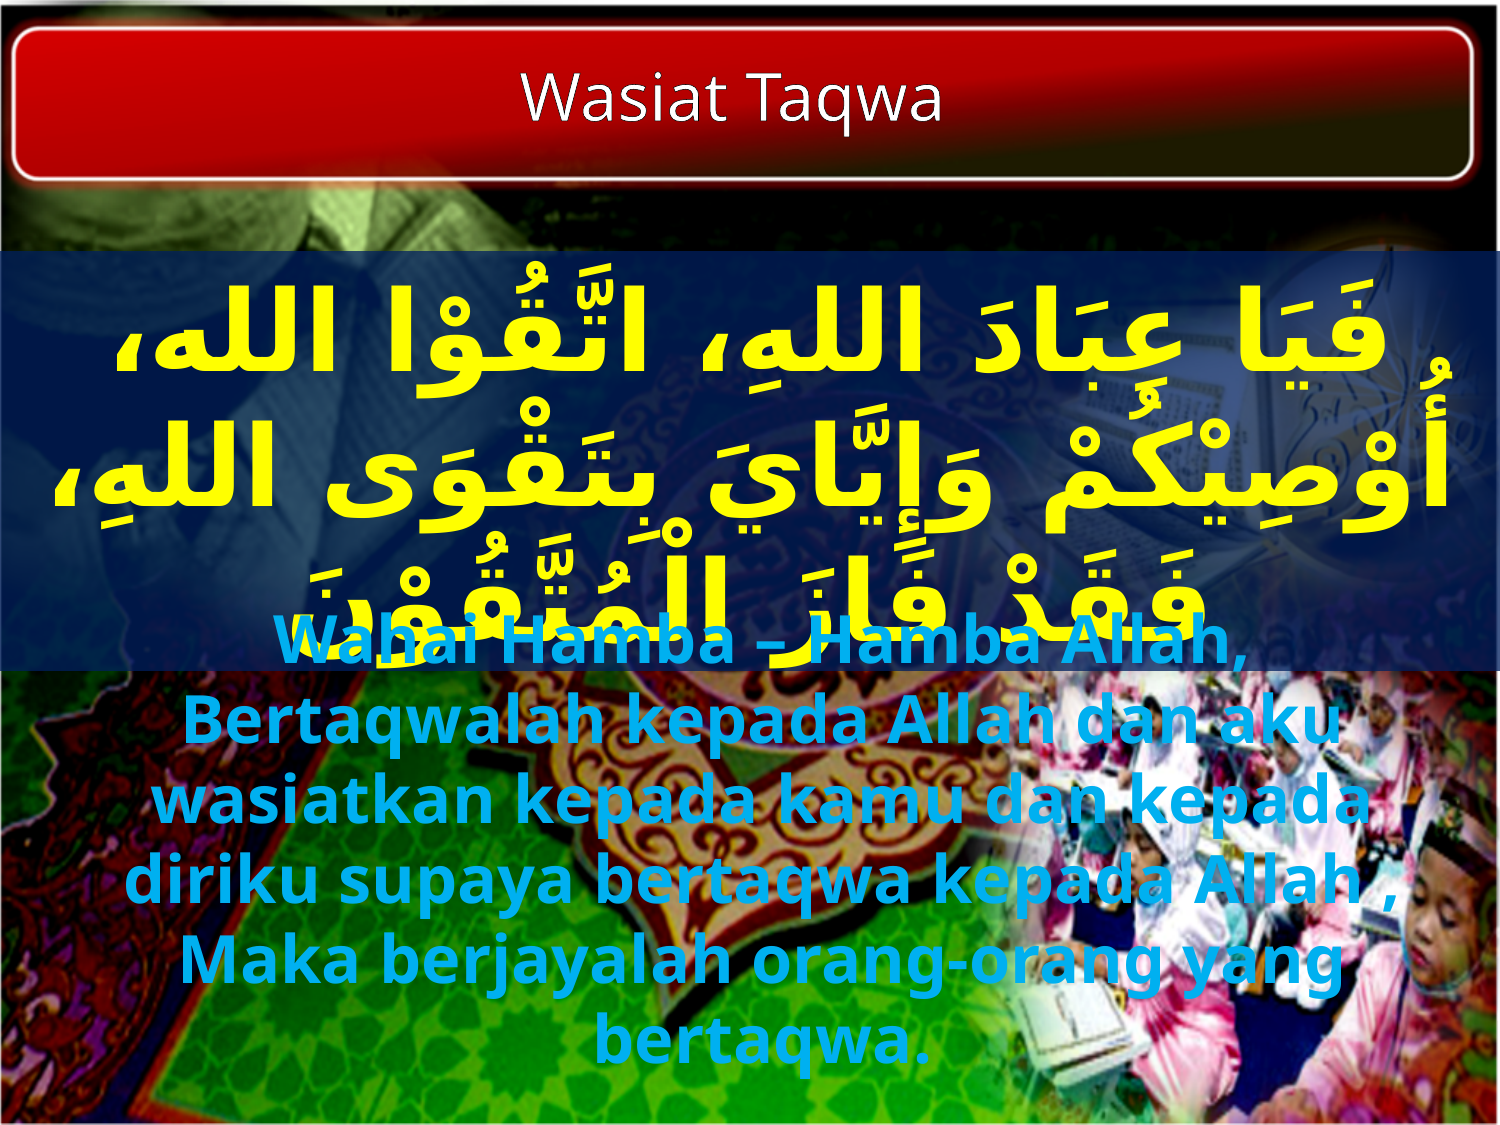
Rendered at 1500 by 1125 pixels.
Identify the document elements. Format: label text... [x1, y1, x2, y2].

text_box فَيَا عِبَادَ اللهِ، اتَّقُوْا الله، أُوْصِيْكُمْ وَإِيَّايَ بِتَقْوَى اللهِ، فَقَدْ فَازَ الْمُتَّقُوْنَ [0, 251, 1500, 671]
picture [0, 0, 1500, 251]
text_box Wasiat Taqwa [117, 46, 1348, 142]
picture [0, 671, 1500, 1125]
text_box Wahai Hamba – Hamba Allah, Bertaqwalah kepada Allah dan aku wasiatkan kepada kamu dan kepada diriku supaya bertaqwa kepada Allah , Maka berjayalah orang-orang yang bertaqwa. [46, 589, 1479, 1085]
